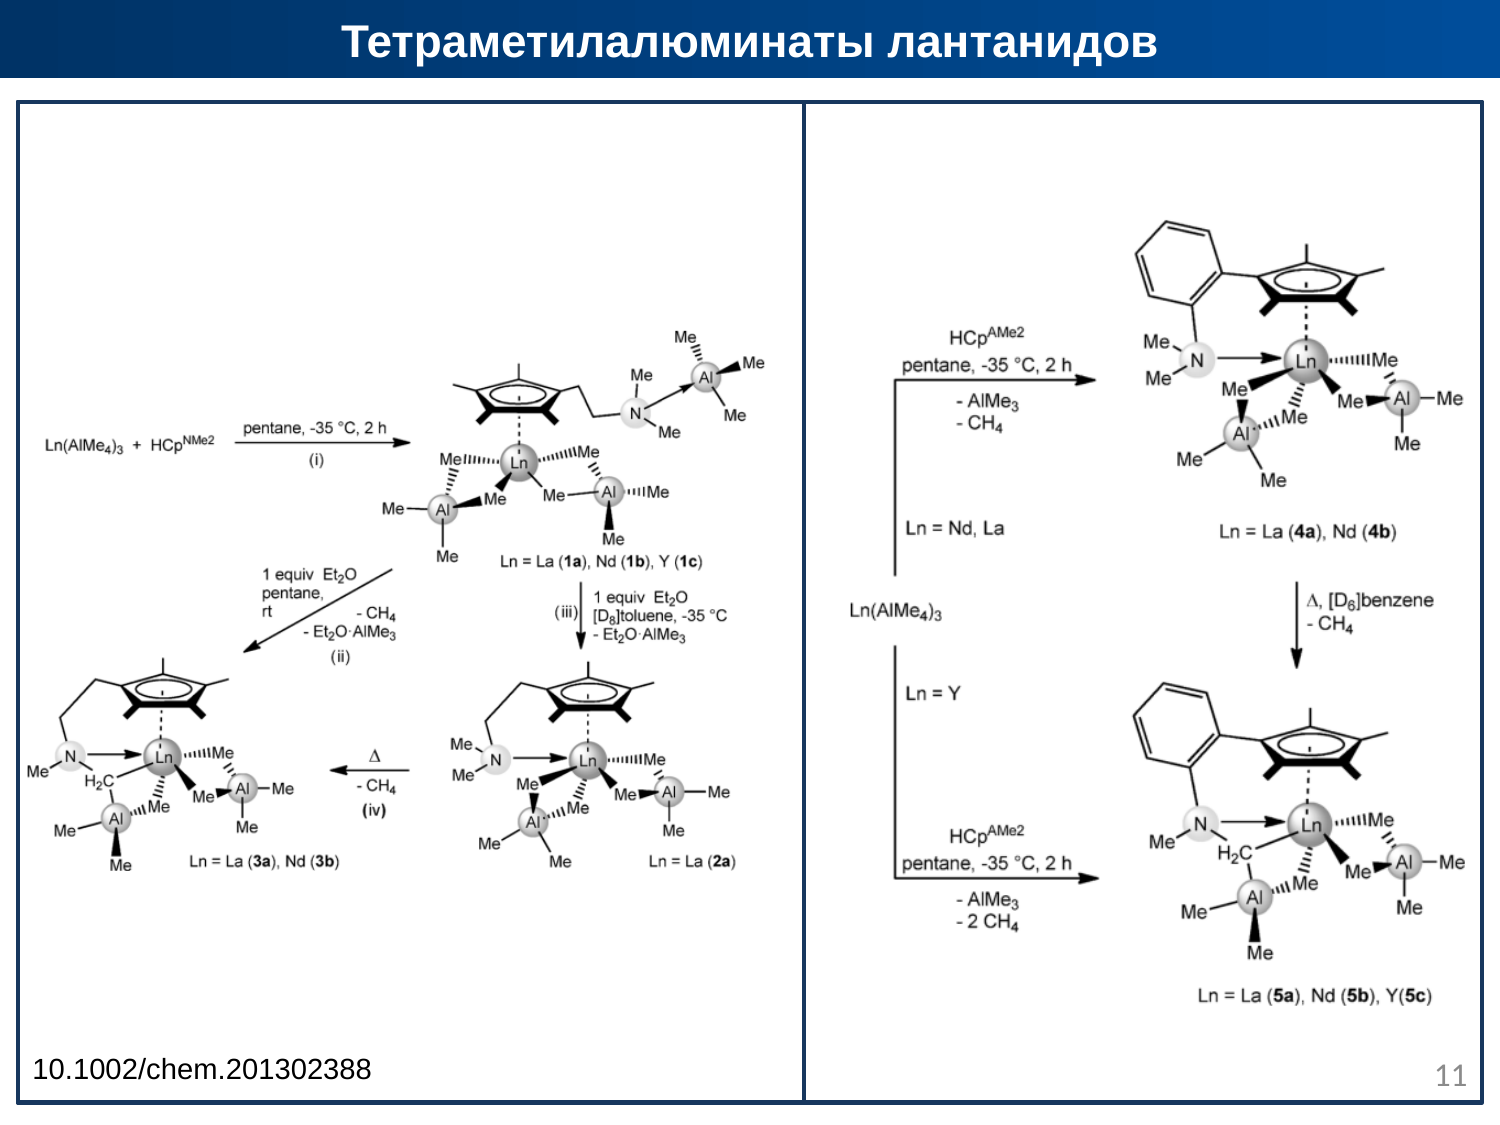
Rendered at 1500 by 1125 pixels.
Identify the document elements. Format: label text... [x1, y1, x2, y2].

text_box [806, 100, 1484, 1105]
text_box [16, 100, 806, 1105]
picture [821, 189, 1500, 1016]
picture [0, 321, 783, 884]
text_box Тетраметилалюминаты лантанидов [0, 0, 1500, 79]
